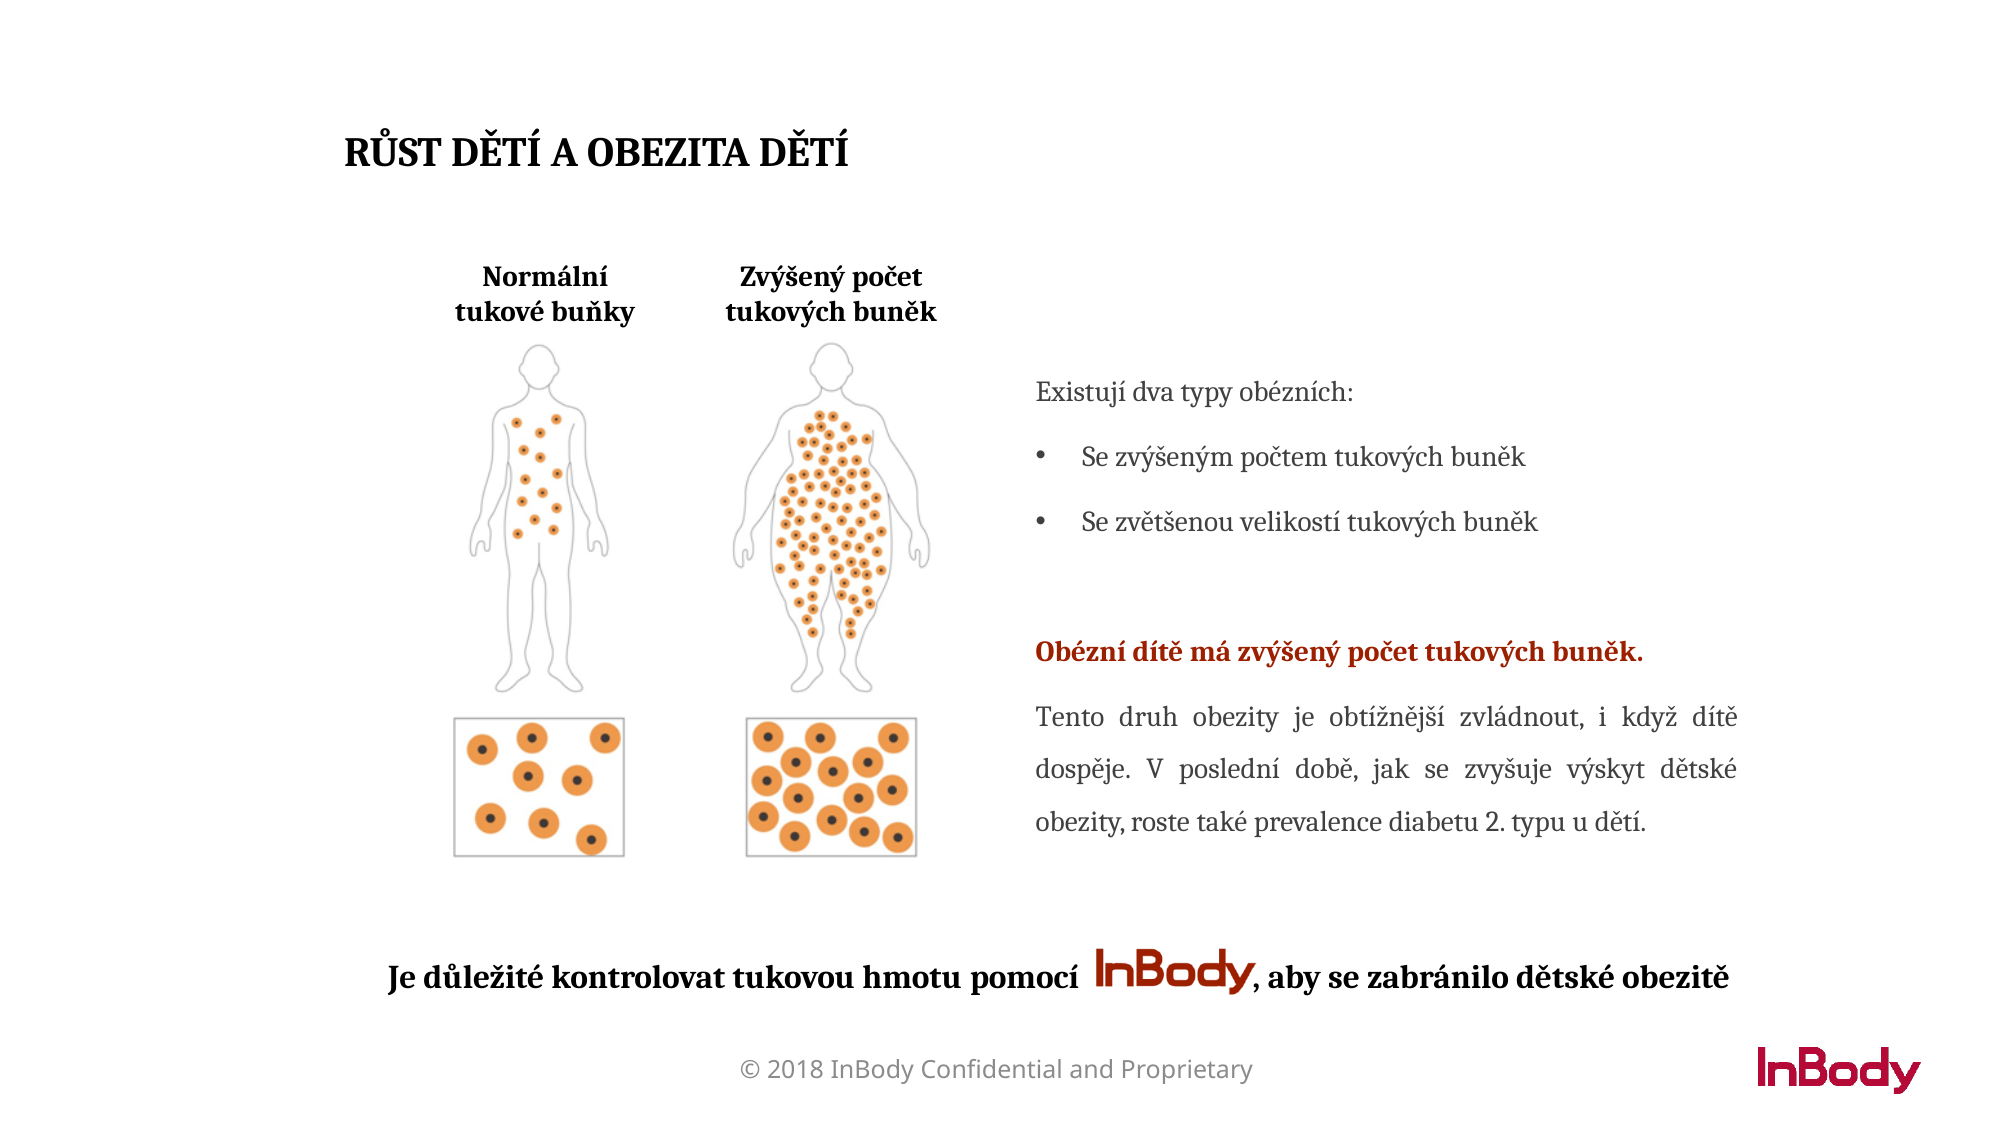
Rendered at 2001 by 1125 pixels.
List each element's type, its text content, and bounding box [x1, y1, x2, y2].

text_box Je důležité kontrolovat tukovou hmotu pomocí , aby se zabránilo dětské obezitě [329, 937, 1790, 1003]
picture [1758, 1047, 1921, 1094]
footer © 2018 InBody Confidential and Proprietary [662, 1038, 1338, 1099]
text_box RŮST DĚTÍ A OBEZITA DĚTÍ [329, 117, 1115, 182]
text_box Existují dva typy obézních: Se zvýšeným počtem tukových buněk Se zvětšenou velikostí tukových buněk Obézní dítě má zvýšený počet tukových buněk. Tento druh obezity je obtížnější zvládnout, i když dítě dospěje. V poslední době, jak se zvyšuje výskyt dětské obezity, roste také prevalence diabetu 2. typu u dětí. [1020, 347, 1753, 845]
picture [1088, 942, 1265, 999]
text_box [438, 249, 955, 876]
